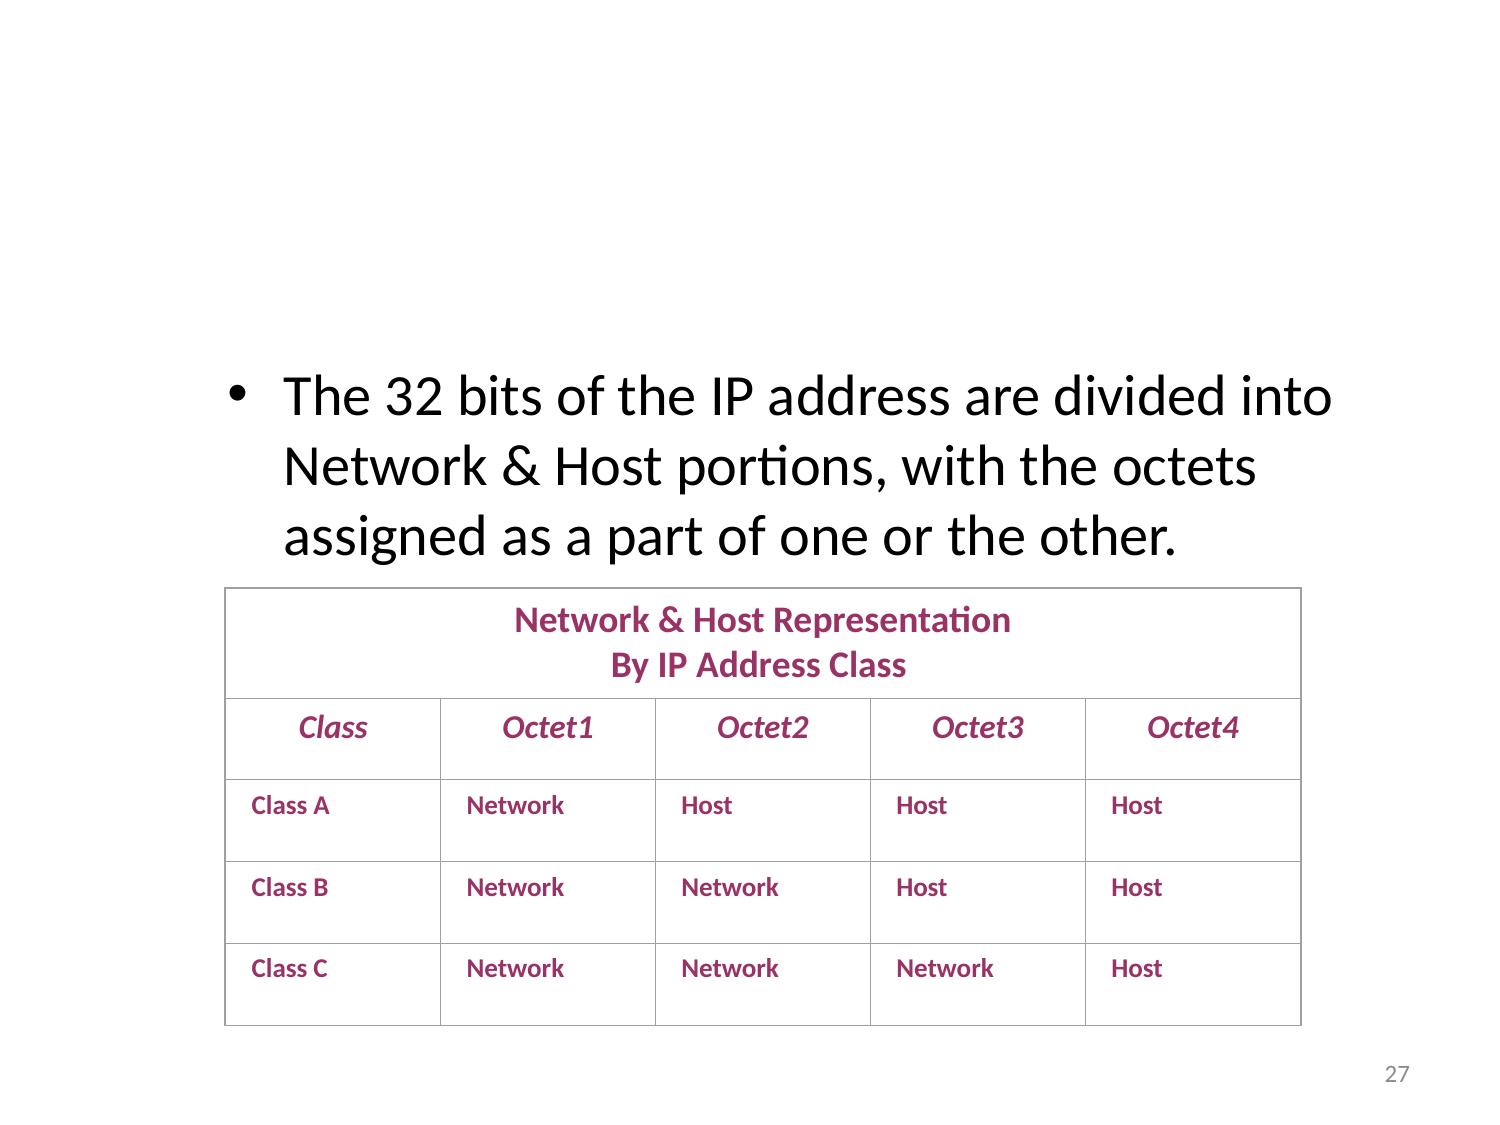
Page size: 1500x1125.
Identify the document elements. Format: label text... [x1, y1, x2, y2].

slide_number 27 [1074, 1042, 1425, 1103]
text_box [224, 587, 1302, 1026]
list The 32 bits of the IP address are divided into Network & Host portions, with the octets assigned as a part of one or the other. [212, 350, 1375, 588]
